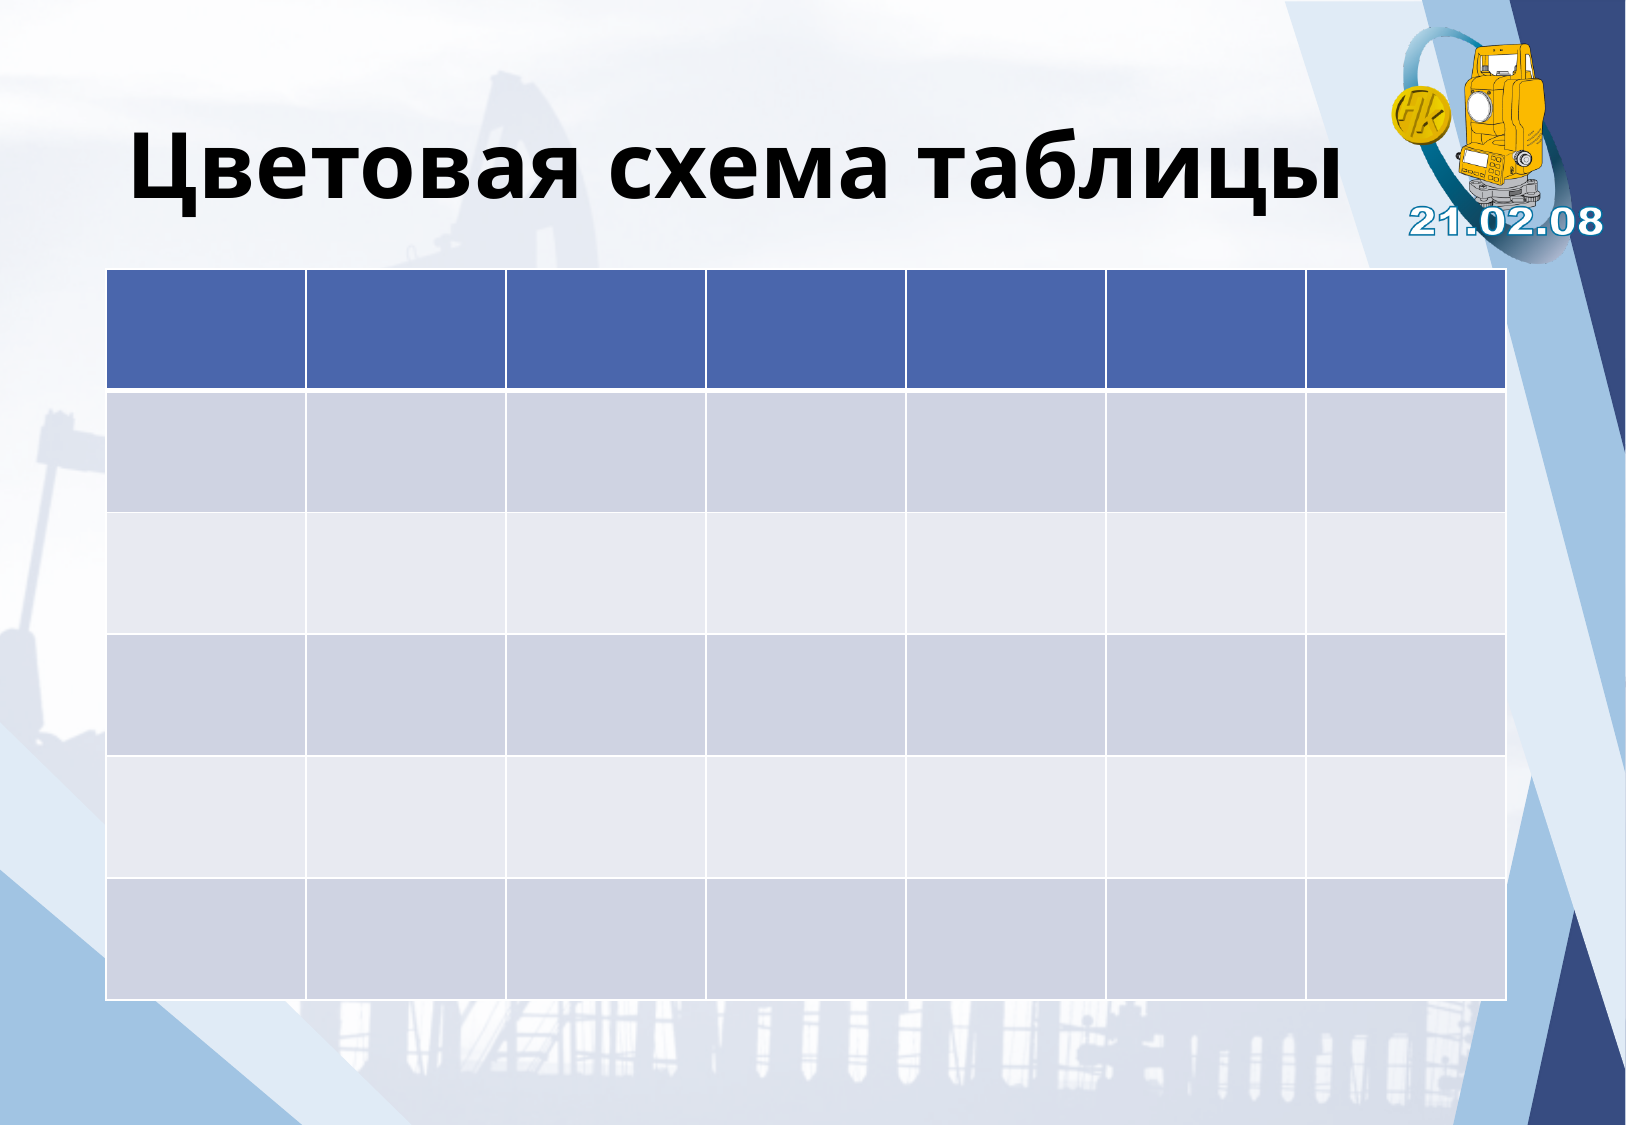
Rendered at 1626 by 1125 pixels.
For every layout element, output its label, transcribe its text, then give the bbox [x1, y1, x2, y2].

table_cell [107, 757, 305, 877]
table_cell [307, 635, 505, 755]
table_header [1307, 270, 1505, 388]
table_cell [1107, 879, 1305, 999]
table_header [707, 270, 905, 388]
table_cell [507, 393, 705, 512]
table_cell [907, 757, 1105, 877]
table_header [107, 270, 305, 388]
table_cell [707, 393, 905, 512]
table_cell [507, 635, 705, 755]
table_cell [707, 635, 905, 755]
table_cell [507, 757, 705, 877]
table_cell [1307, 879, 1505, 999]
table_cell [907, 635, 1105, 755]
table_header [507, 270, 705, 388]
table_cell [107, 393, 305, 512]
table_cell [1307, 513, 1505, 633]
table_cell [707, 757, 905, 877]
table_cell [1307, 393, 1505, 512]
table_header [307, 270, 505, 388]
table_cell [707, 879, 905, 999]
title Цветовая схема таблицы [111, 59, 1514, 278]
table_cell [307, 757, 505, 877]
table_cell [907, 513, 1105, 633]
table_cell [707, 513, 905, 633]
table_header [907, 270, 1105, 388]
table_cell [1107, 393, 1305, 512]
table_cell [907, 393, 1105, 512]
table_cell [107, 879, 305, 999]
table_cell [107, 635, 305, 755]
table_cell [1107, 513, 1305, 633]
table_cell [507, 513, 705, 633]
table_cell [307, 393, 505, 512]
table_cell [1307, 635, 1505, 755]
table_cell [1107, 635, 1305, 755]
table_header [1107, 270, 1305, 388]
table_cell [307, 879, 505, 999]
table_cell [107, 513, 305, 633]
table_cell [307, 513, 505, 633]
table_cell [1307, 757, 1505, 877]
picture [1336, 0, 1626, 303]
table_cell [1107, 757, 1305, 877]
table_cell [907, 879, 1105, 999]
table_cell [507, 879, 705, 999]
